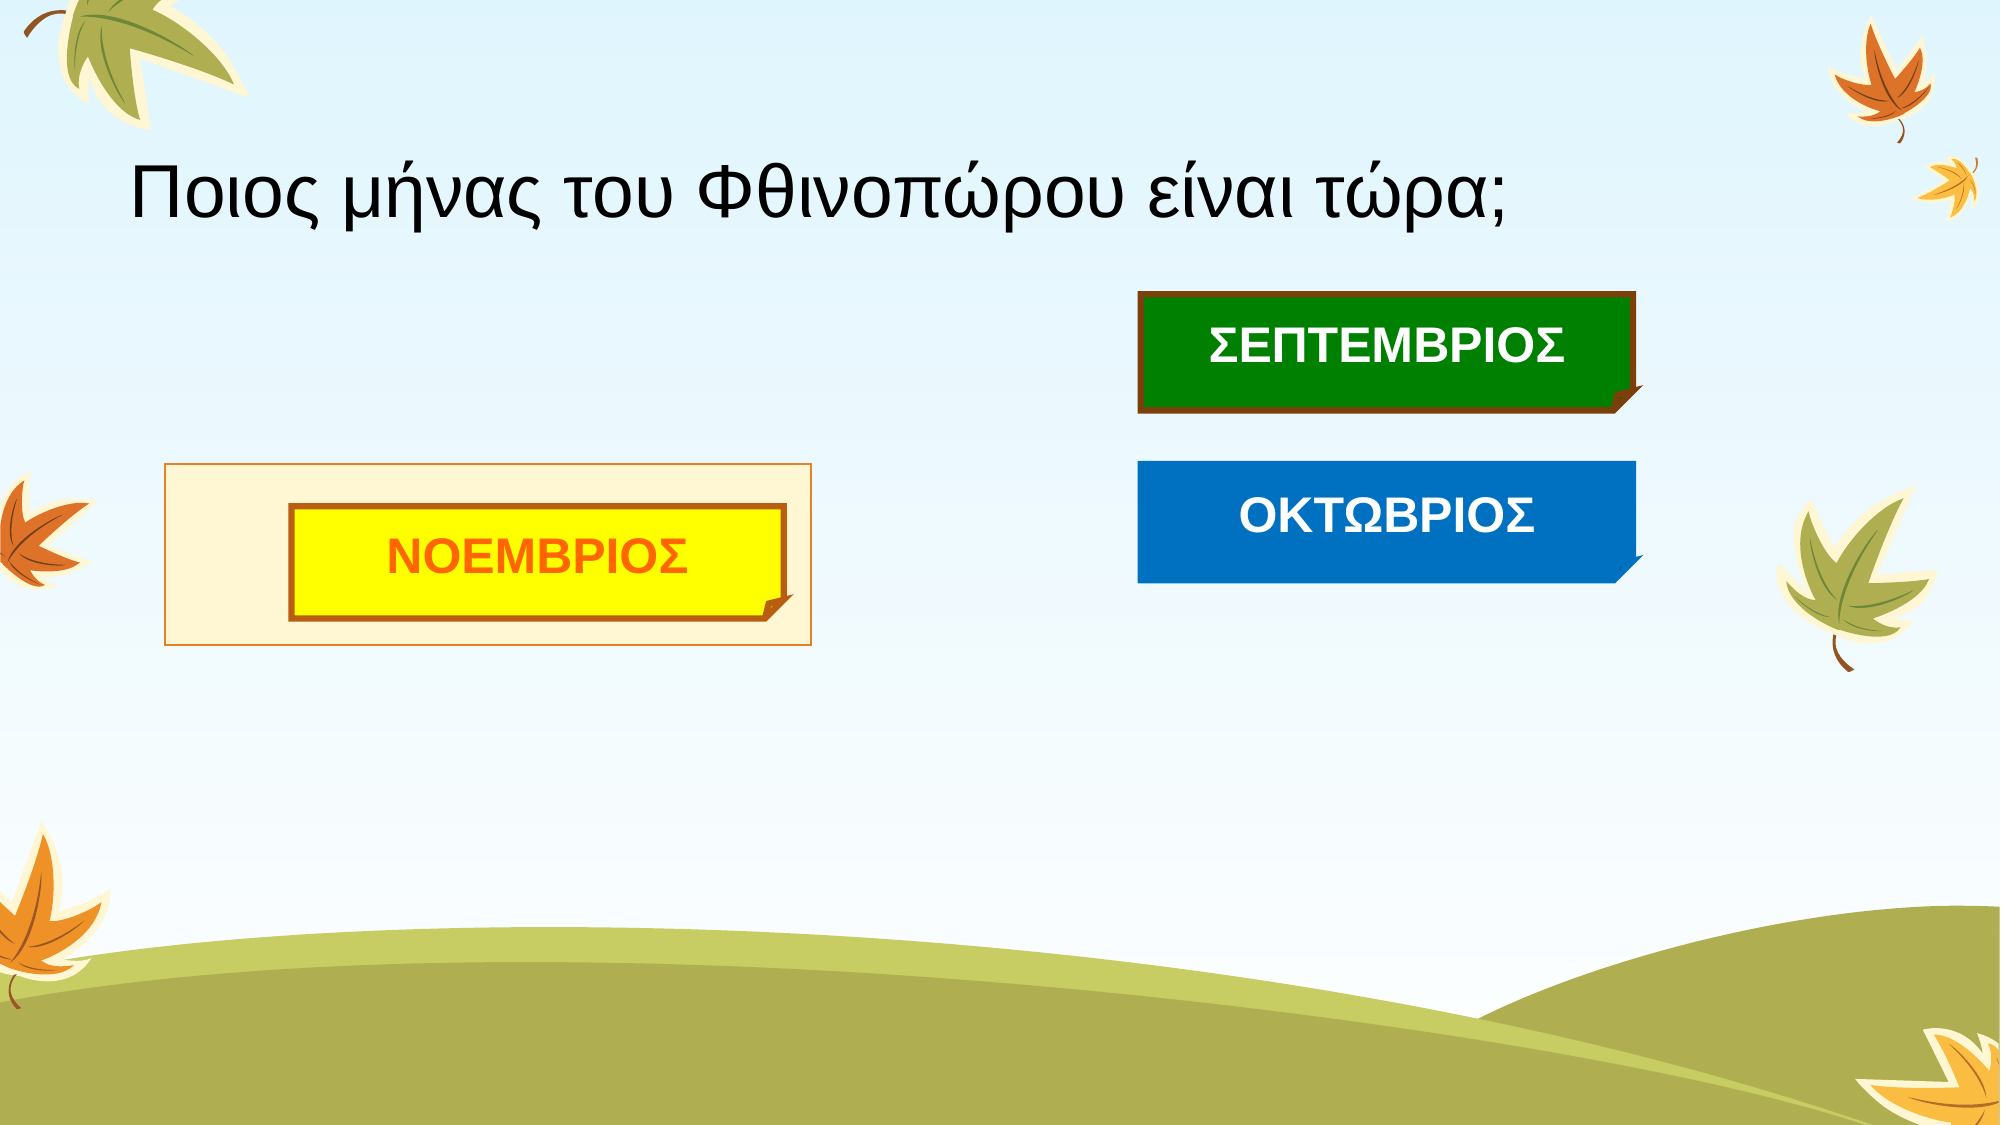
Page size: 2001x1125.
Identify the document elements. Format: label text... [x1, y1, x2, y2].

text_box ΣΕΠΤΕΜΒΡΙΟΣ [1140, 294, 1634, 411]
text_box Ποιος μήνας του Φθινοπώρου είναι τώρα; [115, 134, 1800, 241]
text_box ΝΟΕΜΒΡΙΟΣ [291, 506, 784, 619]
text_box ΟΚΤΩΒΡΙΟΣ [1140, 463, 1634, 581]
text_box [164, 463, 812, 645]
